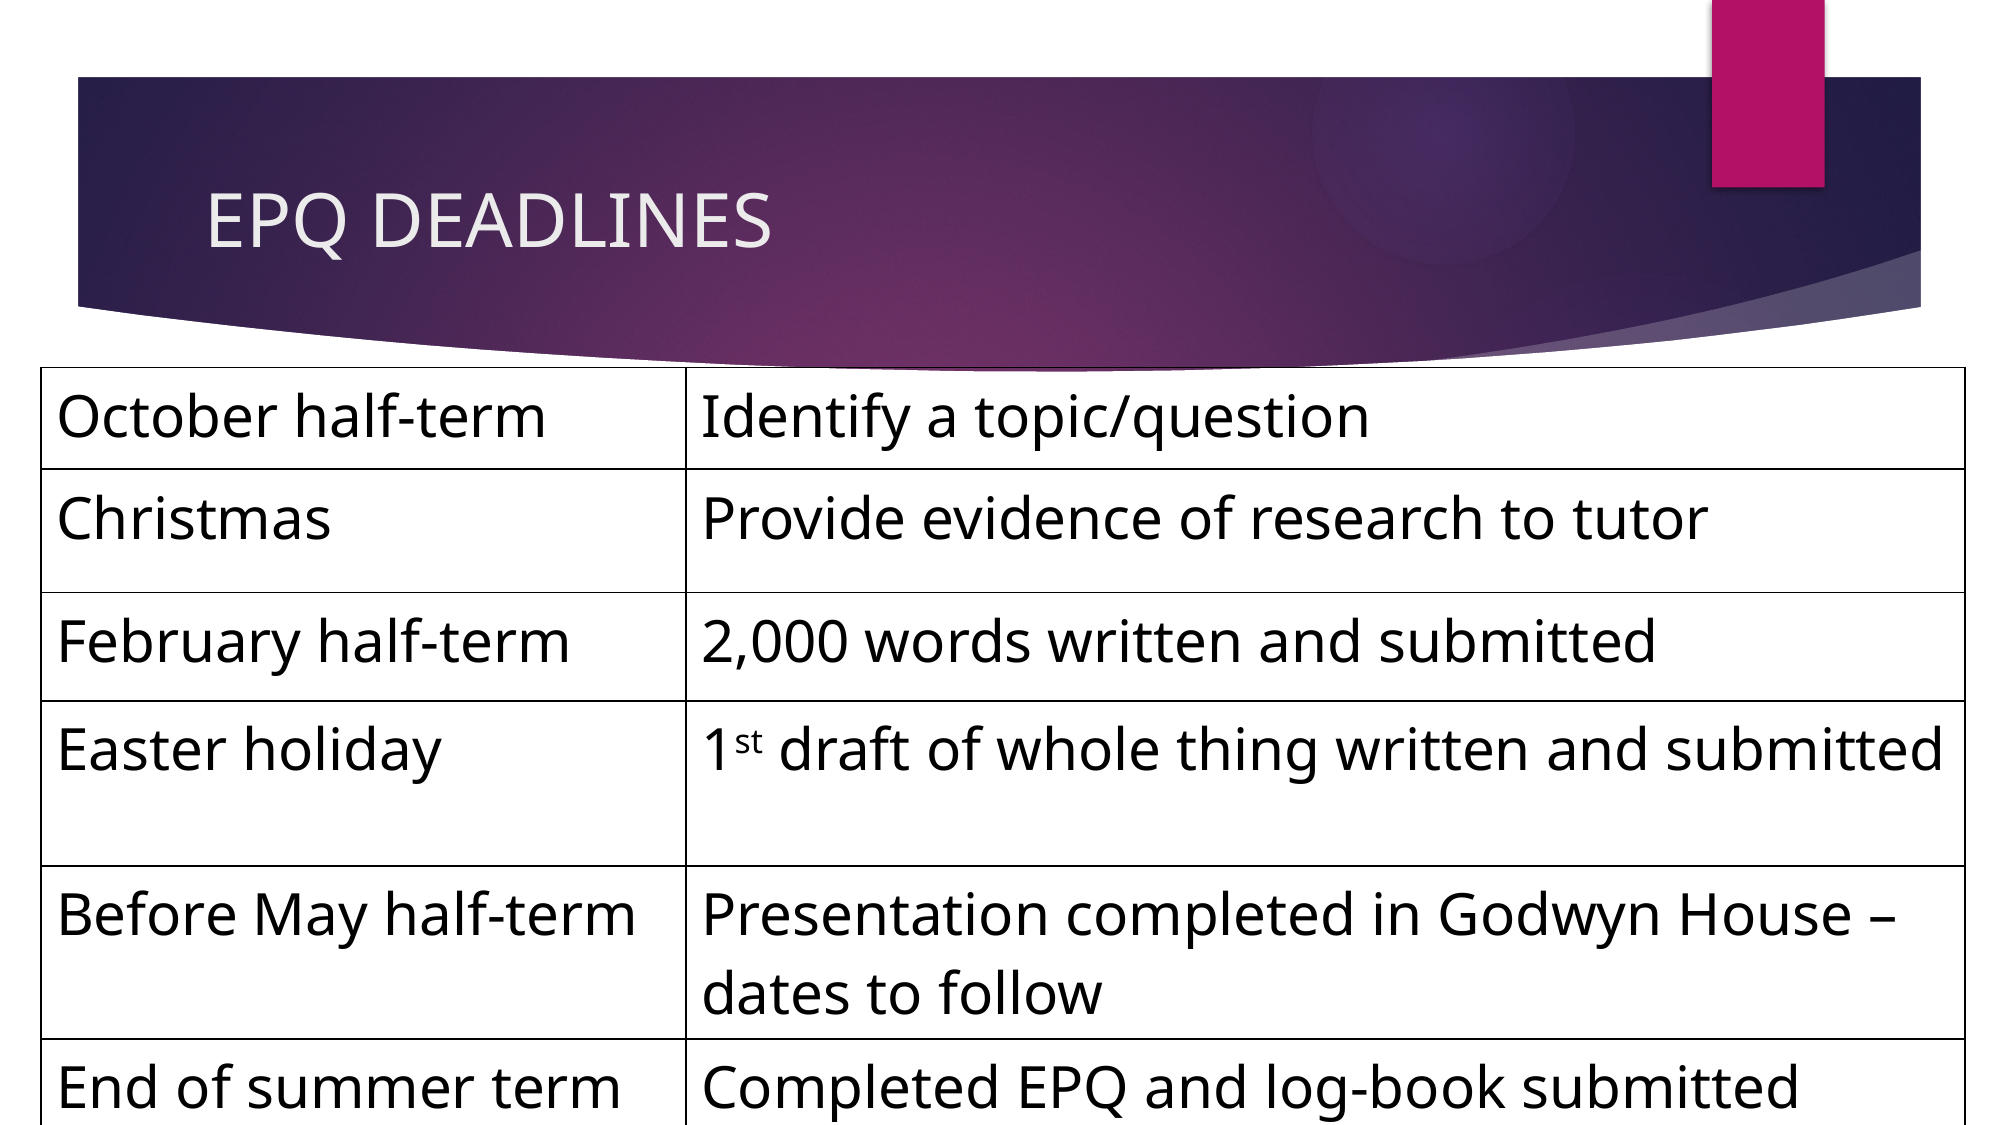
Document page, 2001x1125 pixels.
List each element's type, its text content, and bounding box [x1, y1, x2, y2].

table_cell Presentation completed in Godwyn House – dates to follow [687, 867, 1964, 1038]
table_cell Easter holiday [42, 702, 685, 865]
title EPQ DEADLINES [189, 159, 1627, 276]
table_cell 2,000 words written and submitted [687, 593, 1964, 700]
table_cell Before May half-term [42, 867, 685, 1038]
table_header Identify a topic/question [687, 368, 1964, 468]
table_cell Christmas [42, 470, 685, 592]
table_cell Completed EPQ and log-book submitted [687, 1040, 1964, 1125]
table_cell 1st draft of whole thing written and submitted [687, 702, 1964, 865]
table_cell End of summer term [42, 1040, 685, 1125]
table_cell February half-term [42, 593, 685, 700]
table_header October half-term [42, 368, 685, 468]
table_cell Provide evidence of research to tutor [687, 470, 1964, 592]
